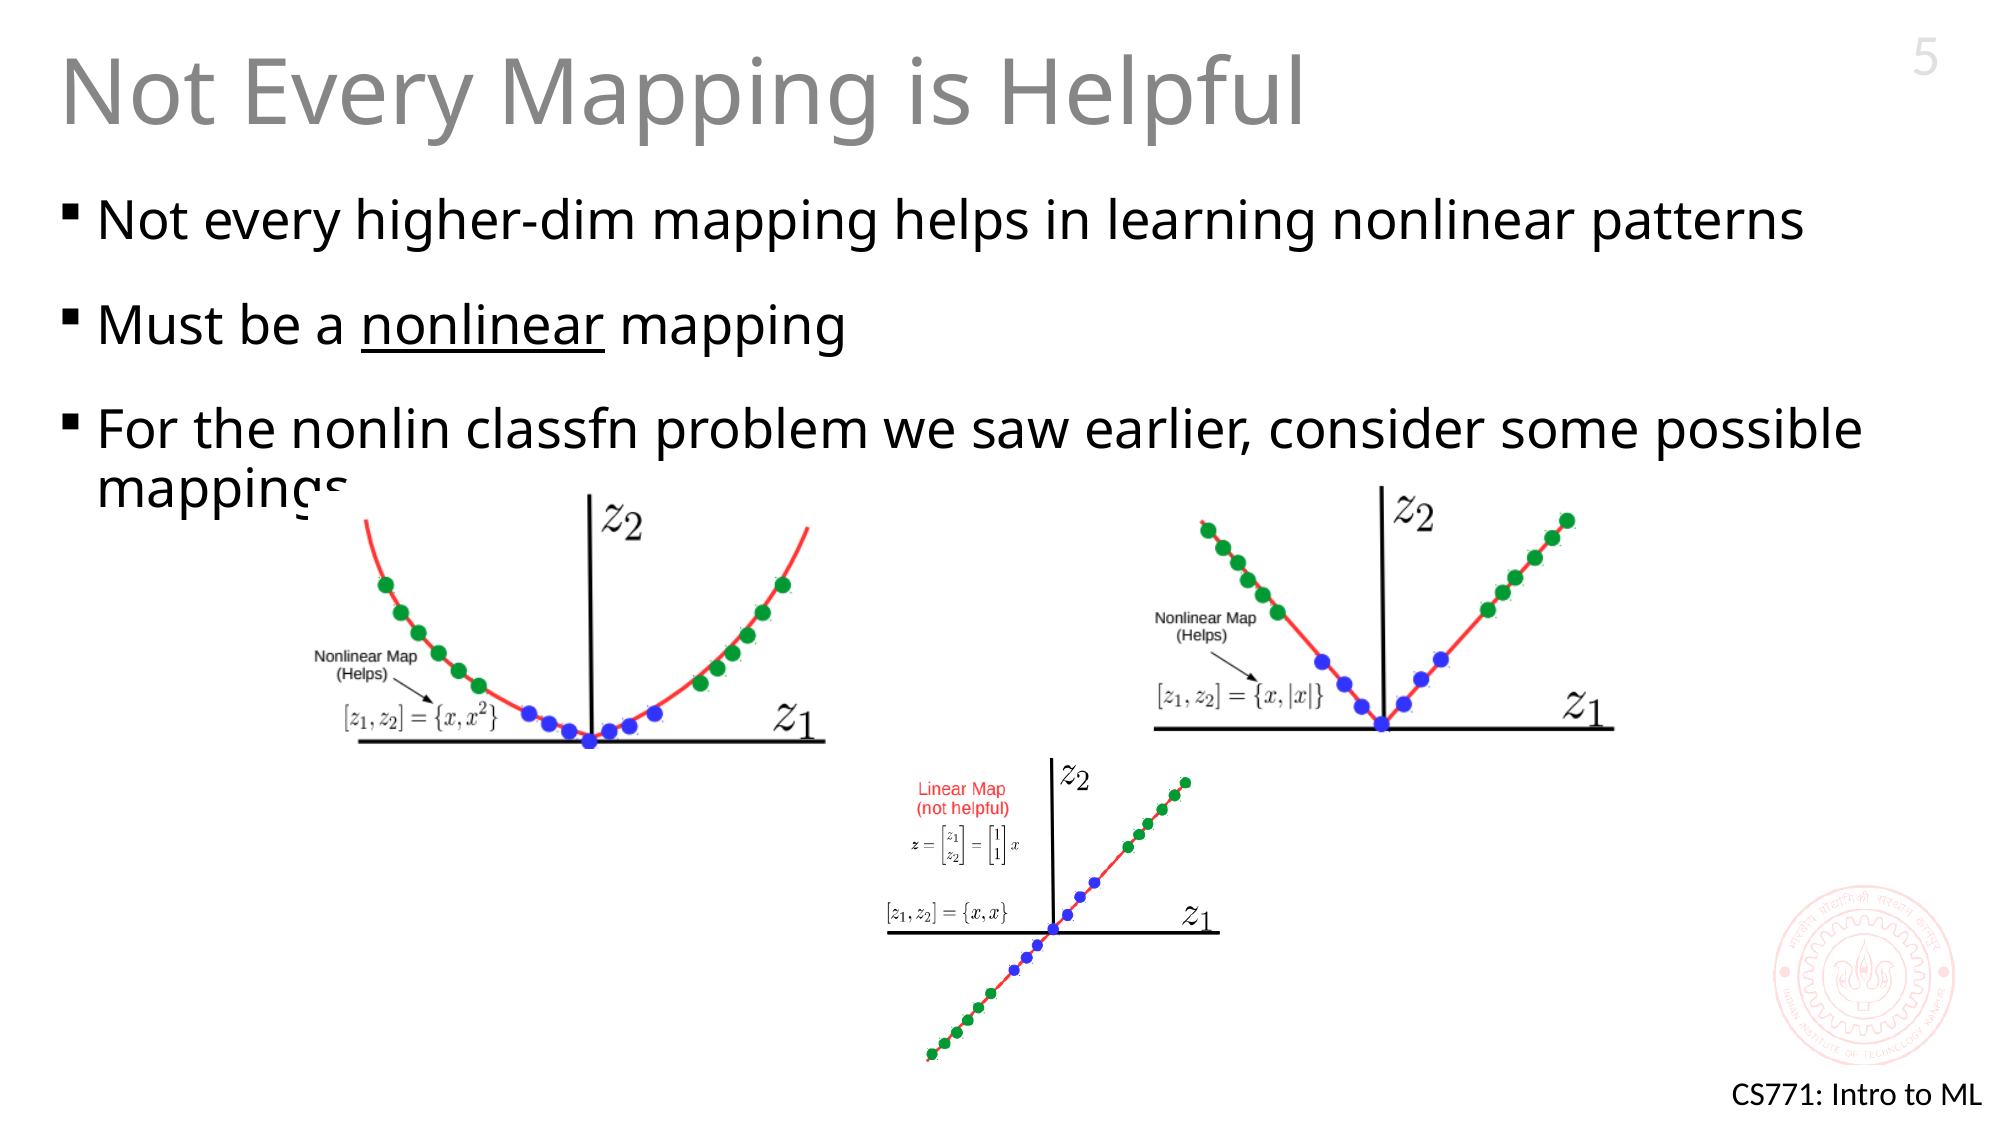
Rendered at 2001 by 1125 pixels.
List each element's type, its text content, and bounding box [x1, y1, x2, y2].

picture [846, 758, 1250, 1063]
list Not every higher-dim mapping helps in learning nonlinear patterns Must be a nonlinear mapping For the nonlin classfn problem we saw earlier, consider some possible mappings [43, 185, 1970, 1098]
title Not Every Mapping is Helpful [43, 27, 1970, 163]
picture [308, 491, 847, 749]
picture [1132, 480, 1625, 736]
slide_number 5 [1857, 22, 1957, 83]
